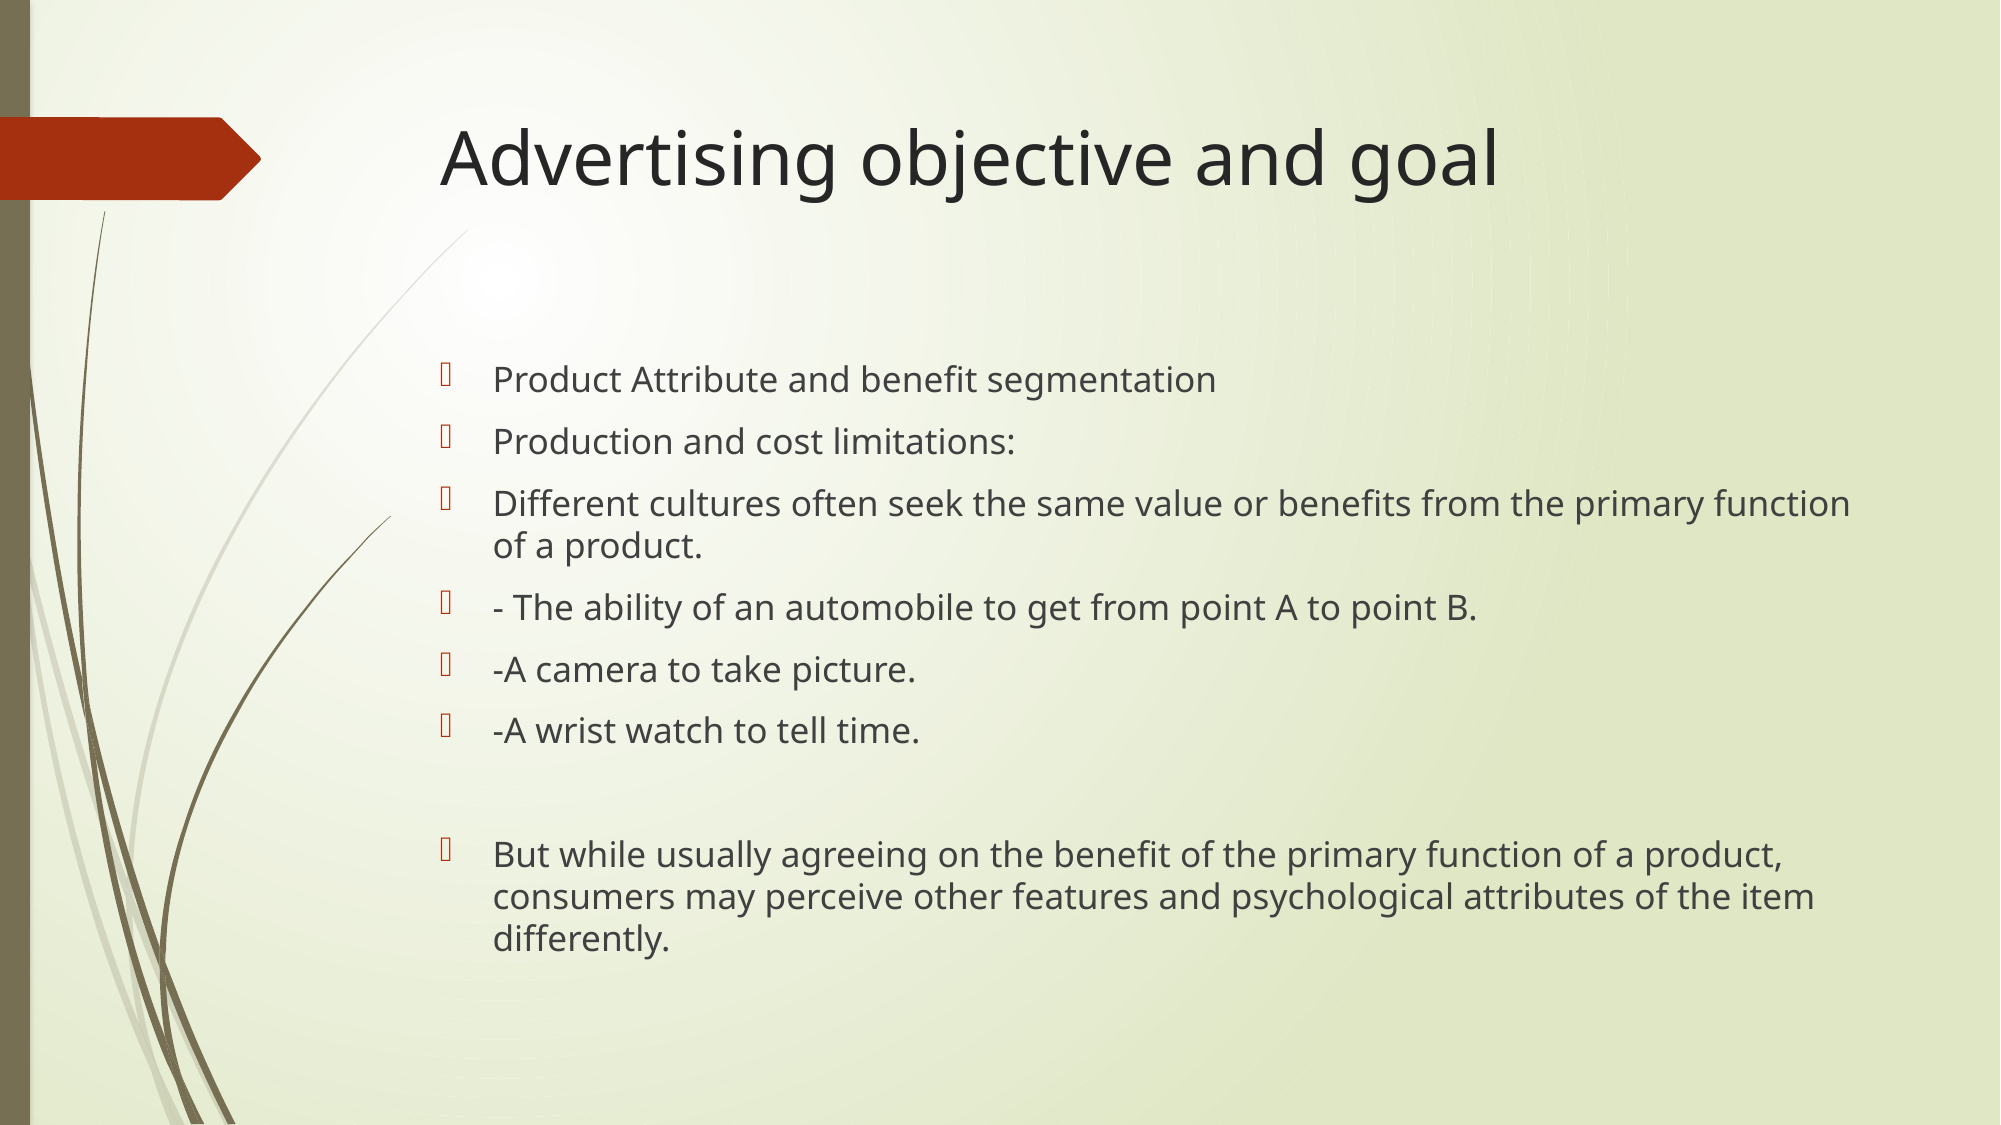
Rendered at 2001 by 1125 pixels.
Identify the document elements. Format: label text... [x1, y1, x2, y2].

title Advertising objective and goal [425, 102, 1888, 313]
list Product Attribute and benefit segmentation Production and cost limitations: Different cultures often seek the same value or benefits from the primary function of a product. - The ability of an automobile to get from point A to point B. -A camera to take picture. -A wrist watch to tell time. But while usually agreeing on the benefit of the primary function of a product, consumers may perceive other features and psychological attributes of the item differently. [424, 350, 1888, 970]
